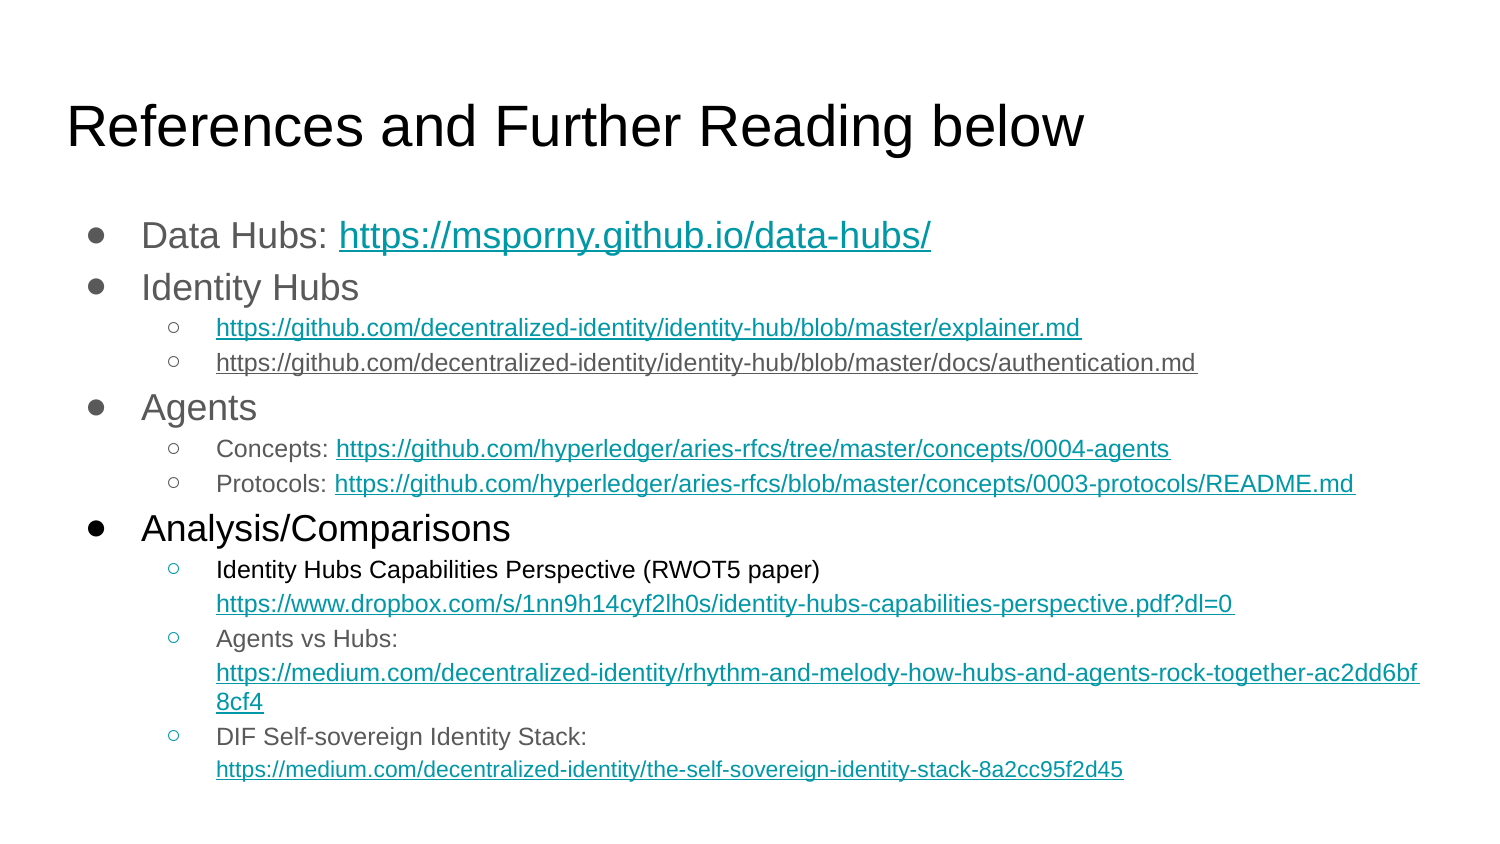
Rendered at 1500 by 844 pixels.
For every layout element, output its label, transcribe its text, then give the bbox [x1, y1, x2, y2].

title References and Further Reading below [51, 72, 1449, 167]
list Data Hubs: https://msporny.github.io/data-hubs/ Identity Hubs https://github.com/decentralized-identity/identity-hub/blob/master/explainer.md https://github.com/decentralized-identity/identity-hub/blob/master/docs/authentication.md Agents Concepts: https://github.com/hyperledger/aries-rfcs/tree/master/concepts/0004-agents Protocols: https://github.com/hyperledger/aries-rfcs/blob/master/concepts/0003-protocols/README.md Analysis/Comparisons Identity Hubs Capabilities Perspective (RWOT5 paper) https://www.dropbox.com/s/1nn9h14cyf2lh0s/identity-hubs-capabilities-perspective.pdf?dl=0 Agents vs Hubs: https://medium.com/decentralized-identity/rhythm-and-melody-how-hubs-and-agents-rock-together-ac2dd6bf8cf4 DIF Self-sovereign Identity Stack: https://medium.com/decentralized-identity/the-self-sovereign-identity-stack-8a2cc95f2d45 [51, 189, 1449, 750]
